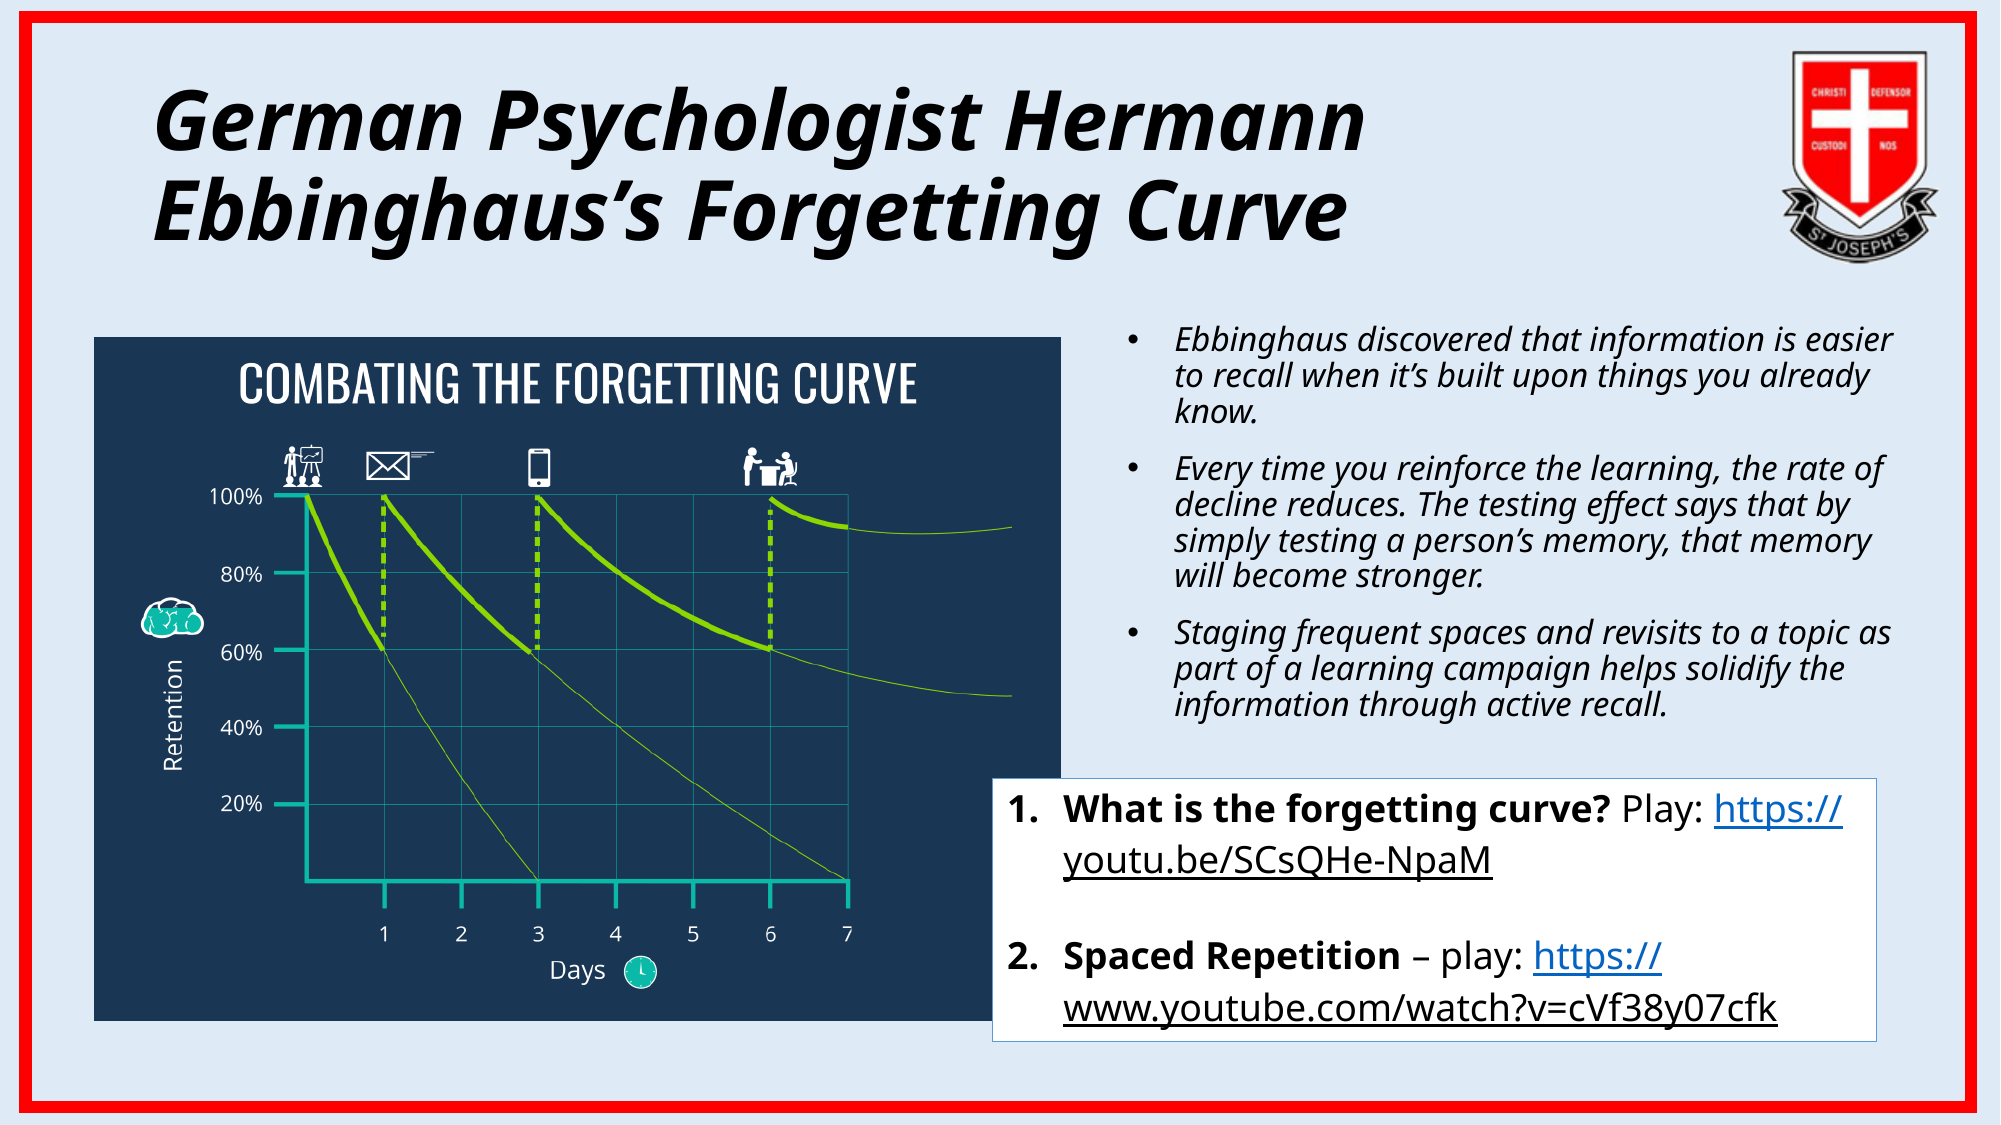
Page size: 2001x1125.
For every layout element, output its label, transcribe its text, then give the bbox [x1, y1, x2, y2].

picture [1745, 43, 1972, 269]
title German Psychologist Hermann Ebbinghaus’s Forgetting Curve [137, 59, 1653, 278]
list Ebbinghaus discovered that information is easier to recall when it’s built upon things you already know. Every time you reinforce the learning, the rate of decline reduces. The testing effect says that by simply testing a person’s memory, that memory will become stronger. Staging frequent spaces and revisits to a topic as part of a learning campaign helps solidify the information through active recall. [1112, 315, 1919, 1069]
text_box What is the forgetting curve? Play: https://youtu.be/SCsQHe-NpaM Spaced Repetition – play: https://www.youtube.com/watch?v=cVf38y07cfk [992, 778, 1877, 1042]
text_box [24, 16, 1972, 1108]
picture [94, 337, 1061, 1021]
